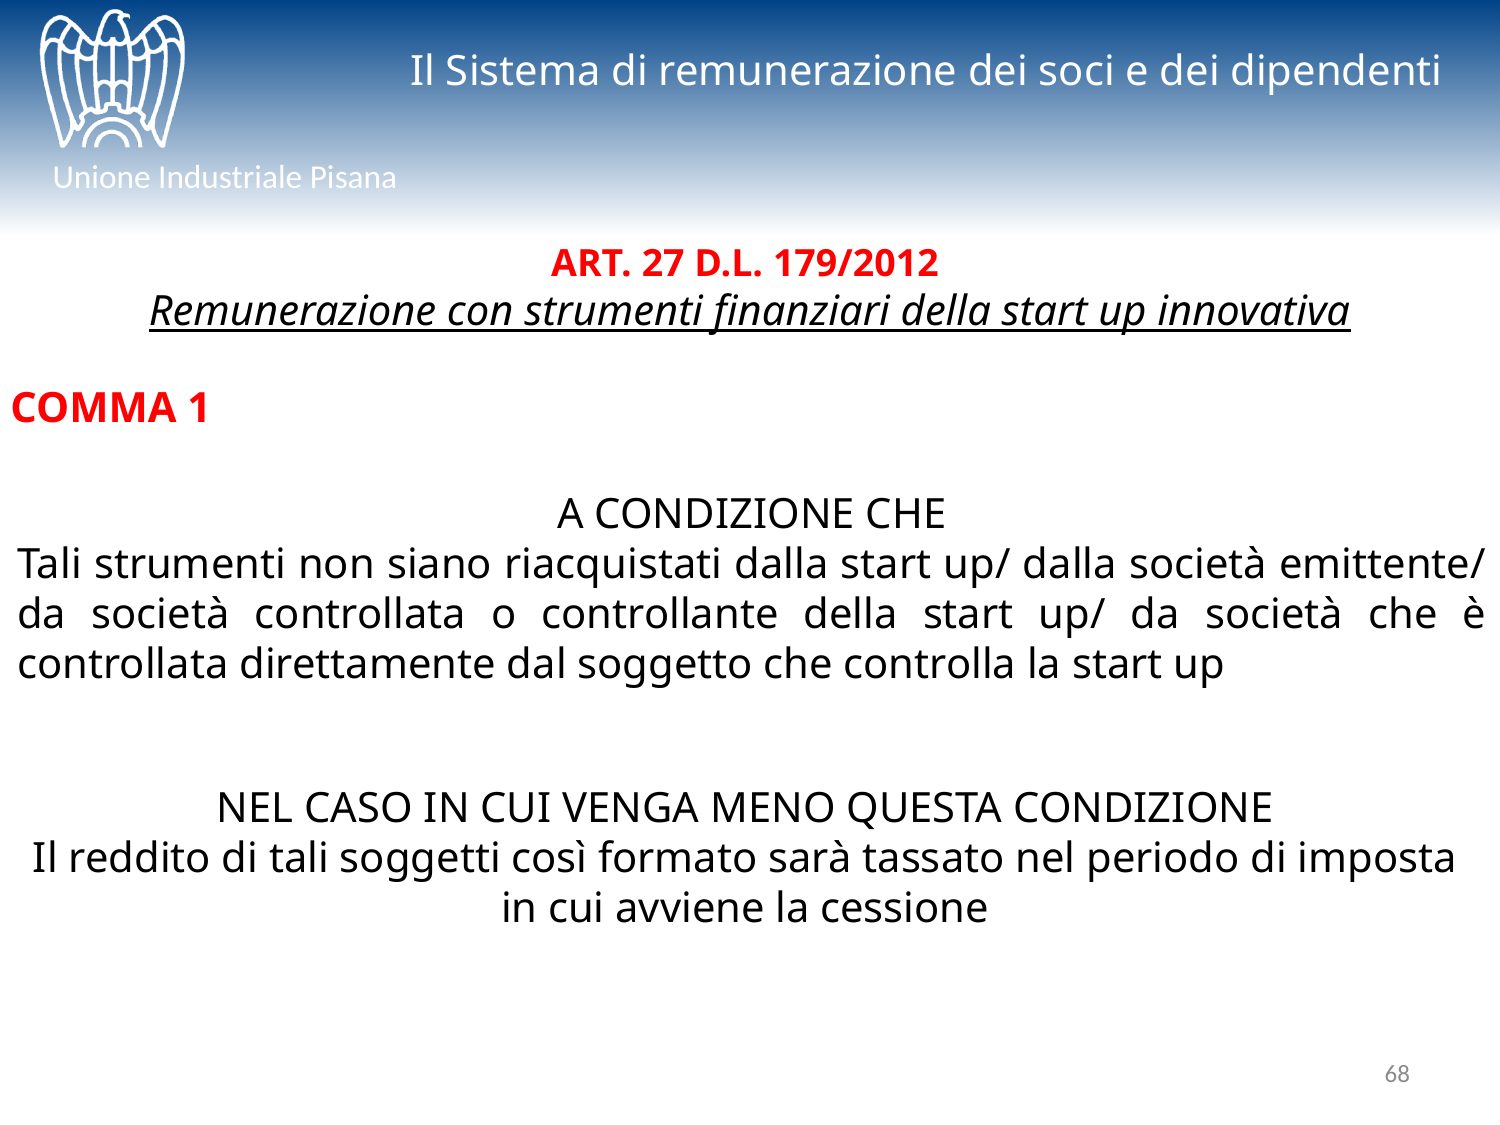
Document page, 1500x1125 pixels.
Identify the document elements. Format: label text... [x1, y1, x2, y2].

text_box A CONDIZIONE CHE Tali strumenti non siano riacquistati dalla start up/ dalla società emittente/ da società controllata o controllante della start up/ da società che è controllata direttamente dal soggetto che controlla la start up [2, 479, 1500, 695]
text_box Il Sistema di remunerazione dei soci e dei dipendenti [395, 36, 1471, 147]
text_box Unione Industriale Pisana [0, 147, 450, 203]
text_box ART. 27 D.L. 179/2012 Remunerazione con strumenti finanziari della start up innovativa [0, 231, 1500, 342]
text_box NEL CASO IN CUI VENGA MENO QUESTA CONDIZIONE Il reddito di tali soggetti così formato sarà tassato nel periodo di imposta in cui avviene la cessione [0, 773, 1495, 939]
slide_number 68 [1074, 1042, 1425, 1103]
picture [39, 8, 185, 148]
text_box COMMA 1 [0, 373, 1495, 439]
